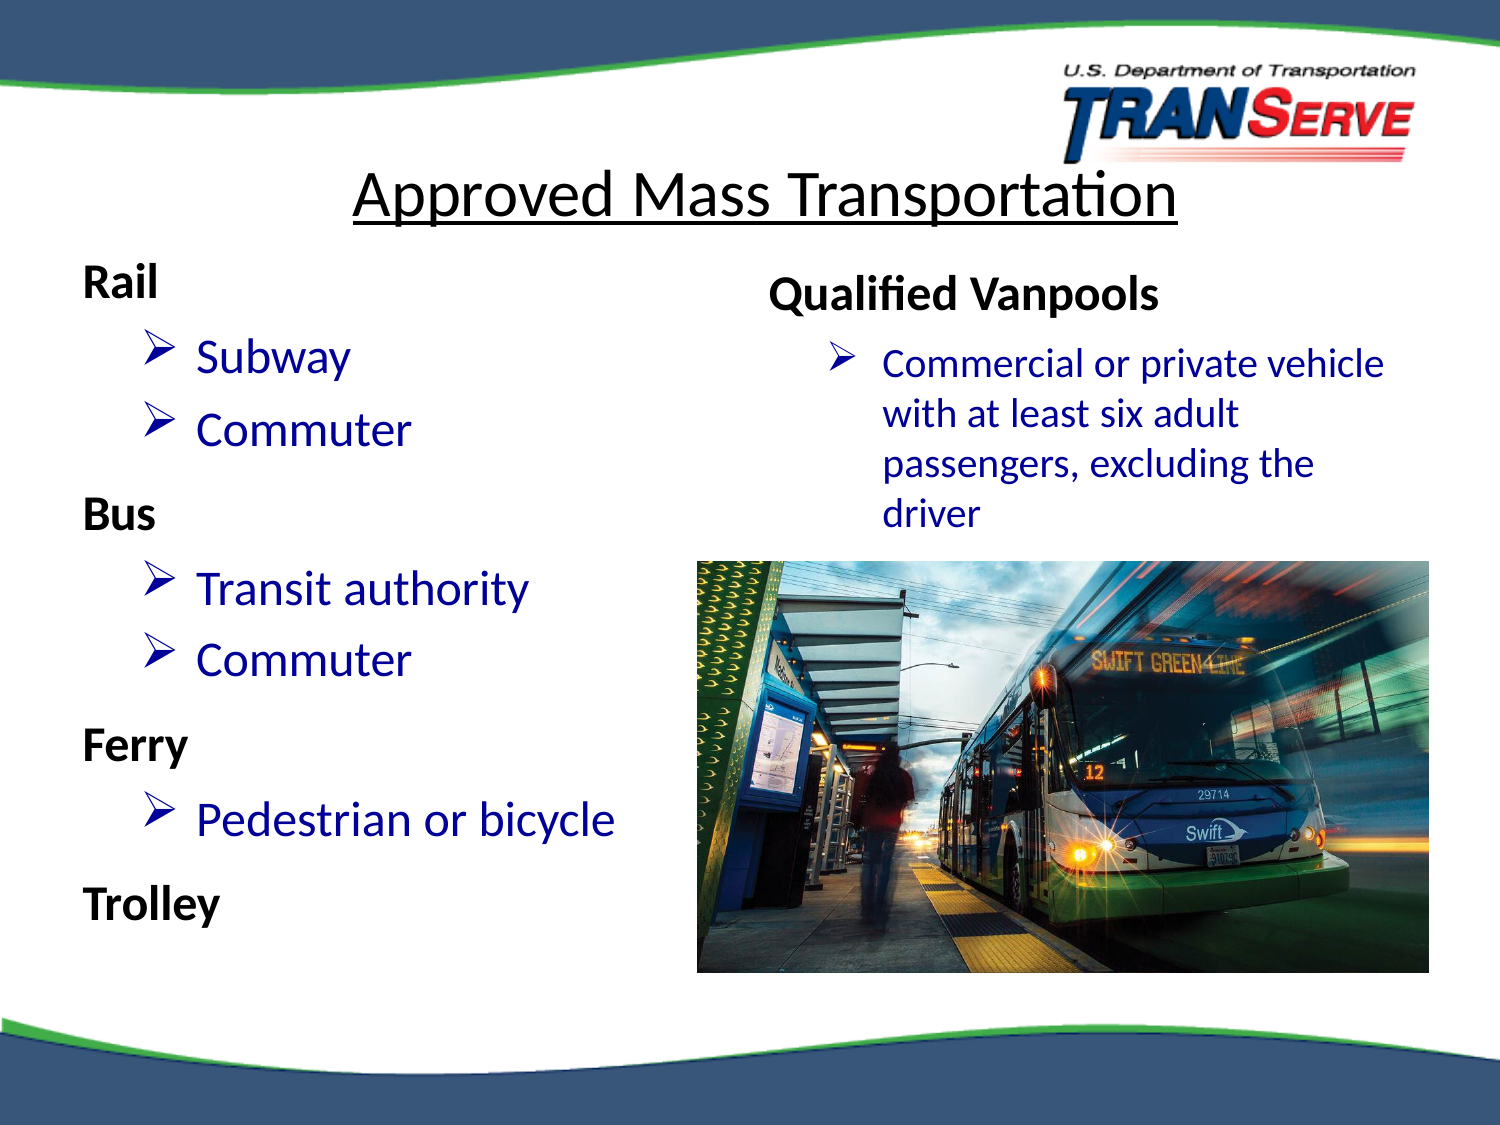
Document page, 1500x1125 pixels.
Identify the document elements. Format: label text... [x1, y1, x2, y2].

text_box Rail Subway Commuter Bus Transit authority Commuter Ferry Pedestrian or bicycle Trolley [80, 231, 622, 930]
text_box Qualified Vanpools Commercial or private vehicle with at least six adult passengers, excluding the driver [766, 239, 1391, 537]
picture [0, 0, 1500, 1125]
title Approved Mass Transportation [350, 147, 1188, 339]
